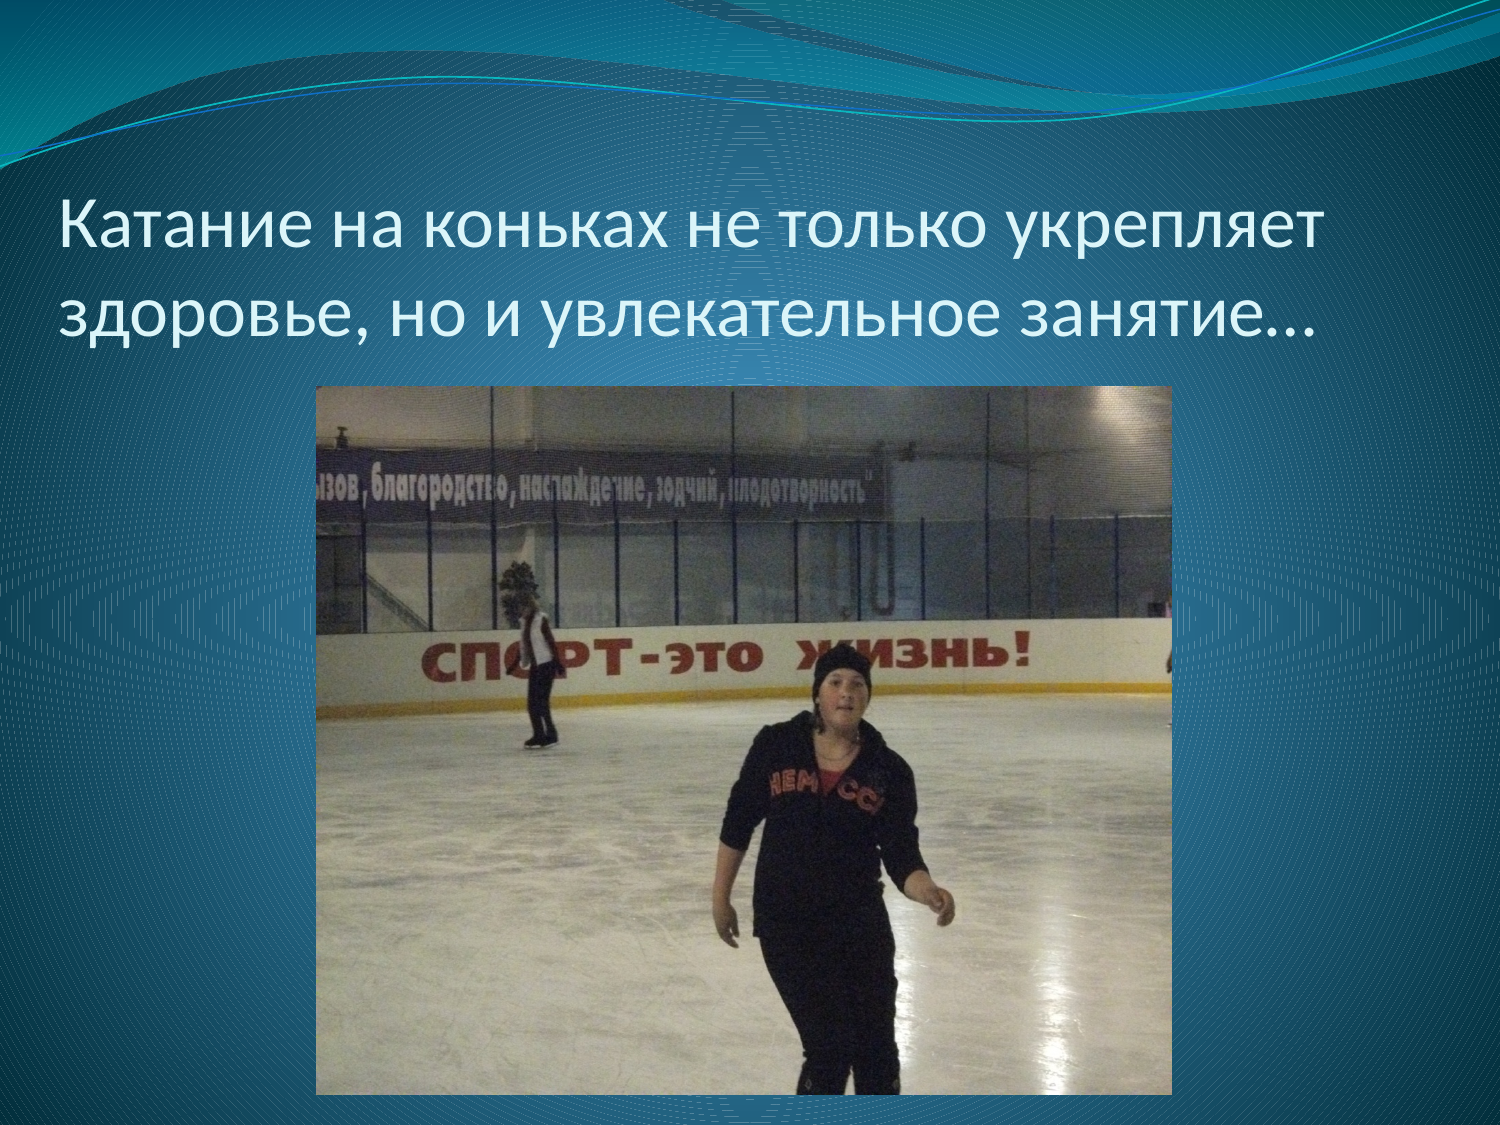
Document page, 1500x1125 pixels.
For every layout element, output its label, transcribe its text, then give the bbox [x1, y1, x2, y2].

title Катание на коньках не только укрепляет здоровье, но и увлекательное занятие… [58, 164, 1409, 352]
picture [316, 386, 1173, 1095]
